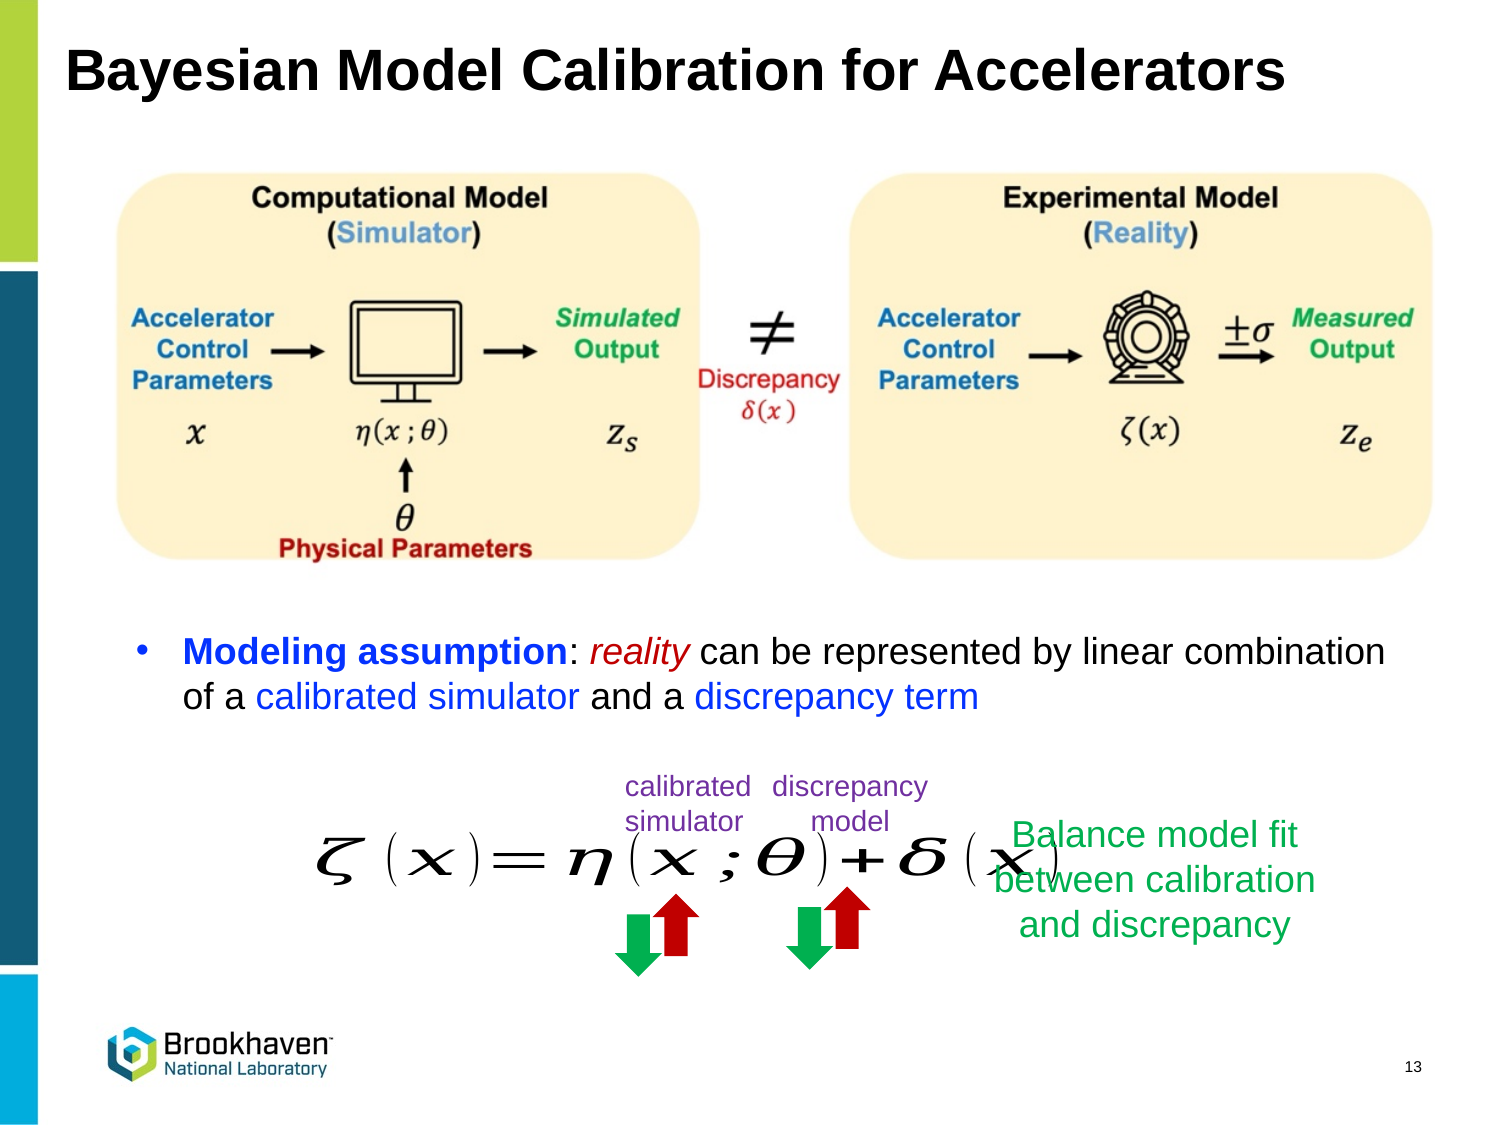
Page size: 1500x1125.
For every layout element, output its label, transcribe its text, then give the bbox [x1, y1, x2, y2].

text_box Balance model fit between calibration and discrepancy [945, 802, 1365, 953]
text_box discrepancy model [729, 759, 971, 845]
text_box [785, 907, 834, 970]
text_box calibrated simulator [551, 759, 729, 845]
text_box [614, 914, 663, 977]
text_box [652, 893, 700, 957]
slide_number 13 [1376, 1036, 1430, 1097]
title Bayesian Model Calibration for Accelerators [49, 0, 1410, 181]
text_box Modeling assumption: reality can be represented by linear combination of a calibrated simulator and a discrepancy term [121, 619, 1404, 725]
picture [0, 0, 1500, 1125]
text_box [823, 886, 871, 949]
